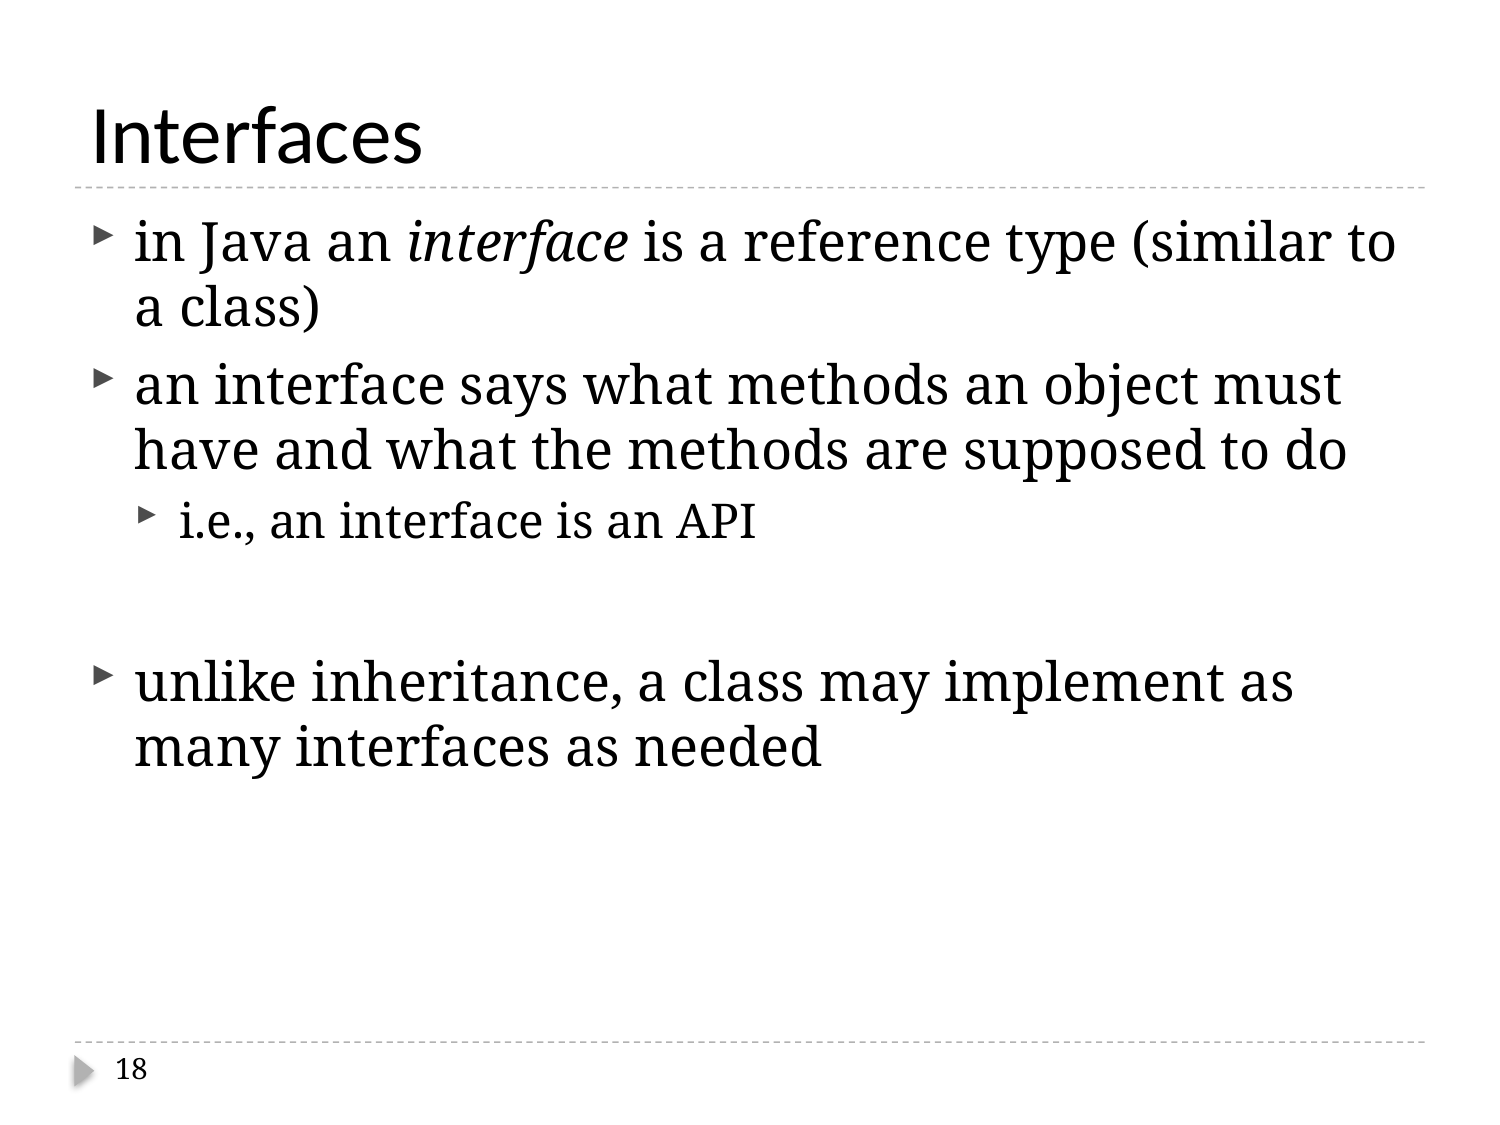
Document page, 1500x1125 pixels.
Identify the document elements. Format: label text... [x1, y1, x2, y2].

title Interfaces [75, 24, 1425, 188]
slide_number 18 [100, 1042, 426, 1103]
list in Java an interface is a reference type (similar to a class) an interface says what methods an object must have and what the methods are supposed to do i.e., an interface is an API unlike inheritance, a class may implement as many interfaces as needed [75, 200, 1425, 1010]
